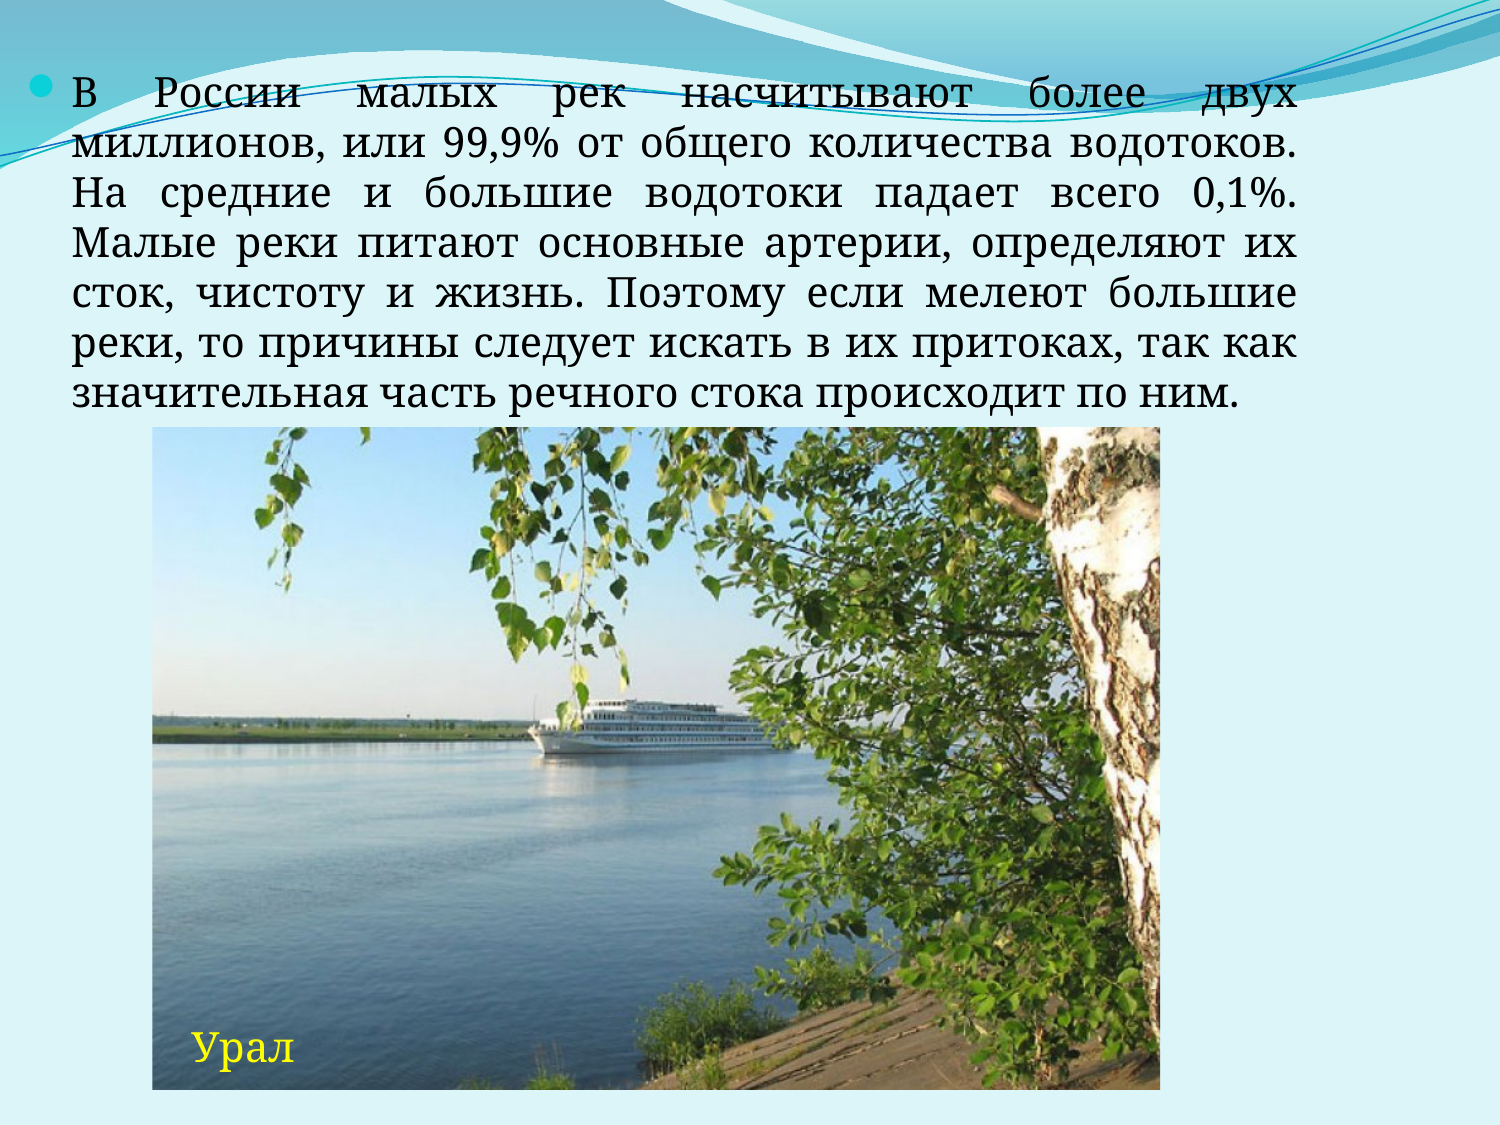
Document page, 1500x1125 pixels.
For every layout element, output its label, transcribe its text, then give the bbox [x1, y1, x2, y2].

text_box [152, 427, 1161, 1091]
list В России малых рек насчитывают более двух миллионов, или 99,9% от общего количества водотоков. На средние и большие водотоки падает всего 0,1%. Малые реки питают основные артерии, определяют их сток, чистоту и жизнь. Поэтому если мелеют большие реки, то причины следует искать в их притоках, так как значительная часть речного стока происходит по ним. [11, 58, 1313, 484]
